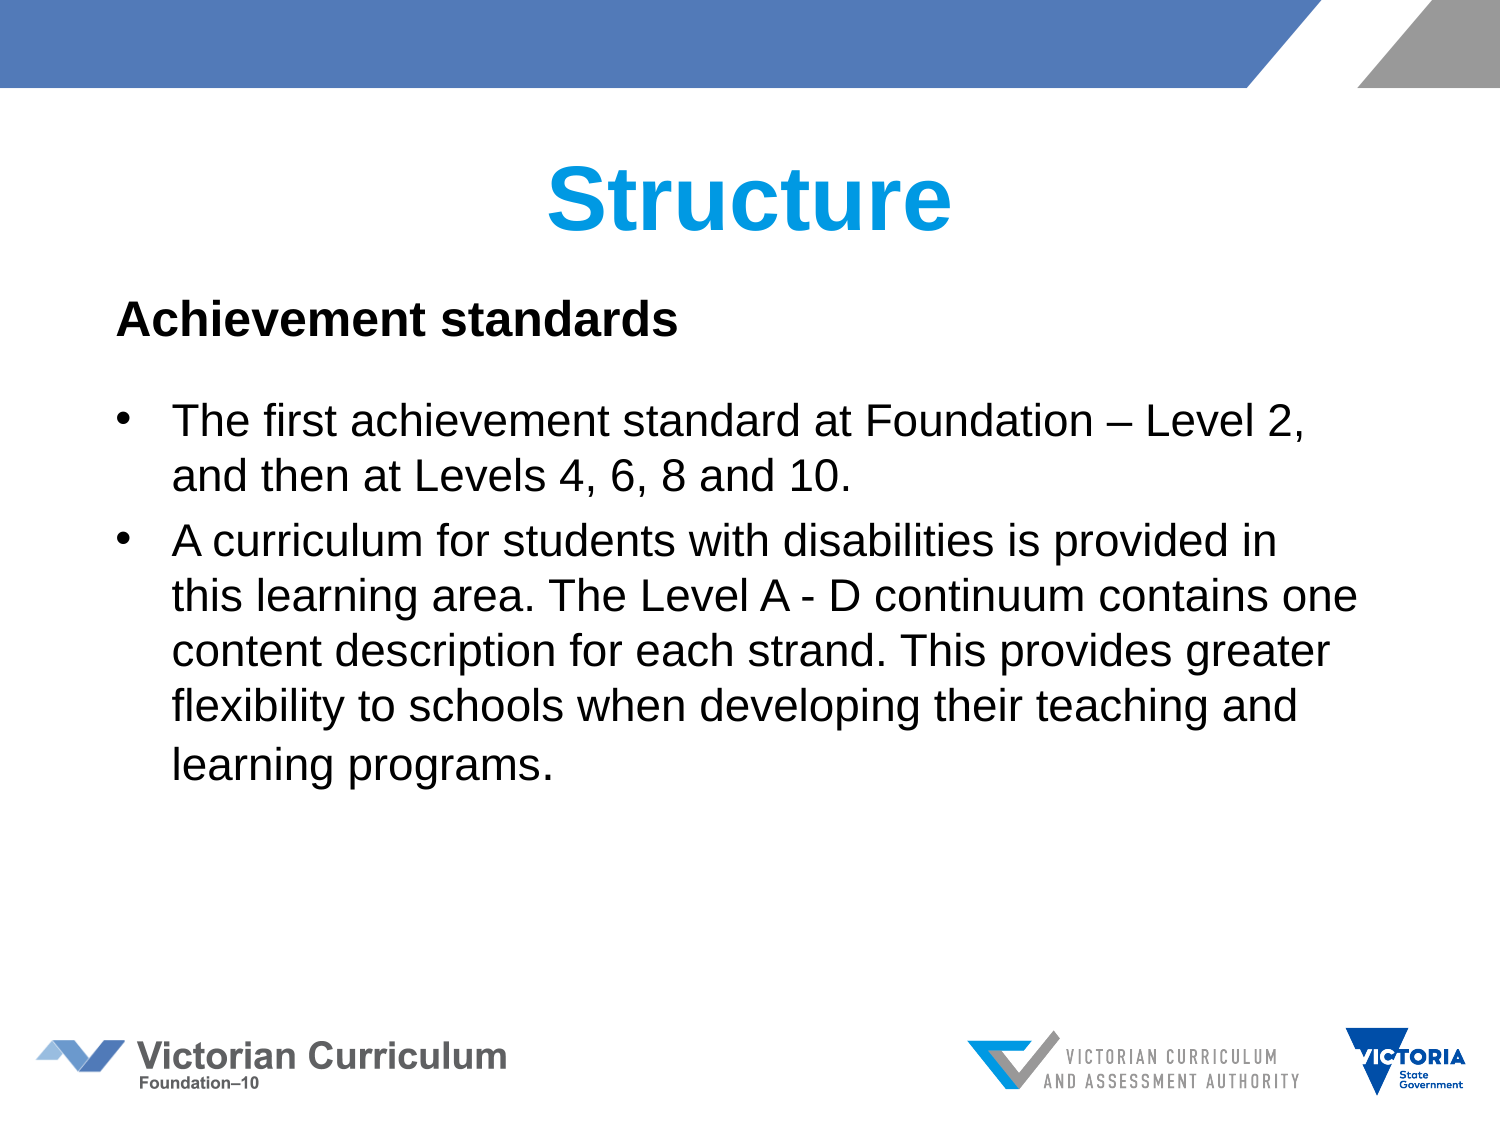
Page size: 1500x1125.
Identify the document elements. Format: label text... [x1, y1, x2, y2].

title Structure [112, 99, 1388, 288]
list Achievement standards The first achievement standard at Foundation – Level 2, and then at Levels 4, 6, 8 and 10. A curriculum for students with disabilities is provided in this learning area. The Level A - D continuum contains one content description for each strand. This provides greater flexibility to schools when developing their teaching and learning programs. [100, 278, 1376, 929]
picture [0, 0, 1500, 1125]
